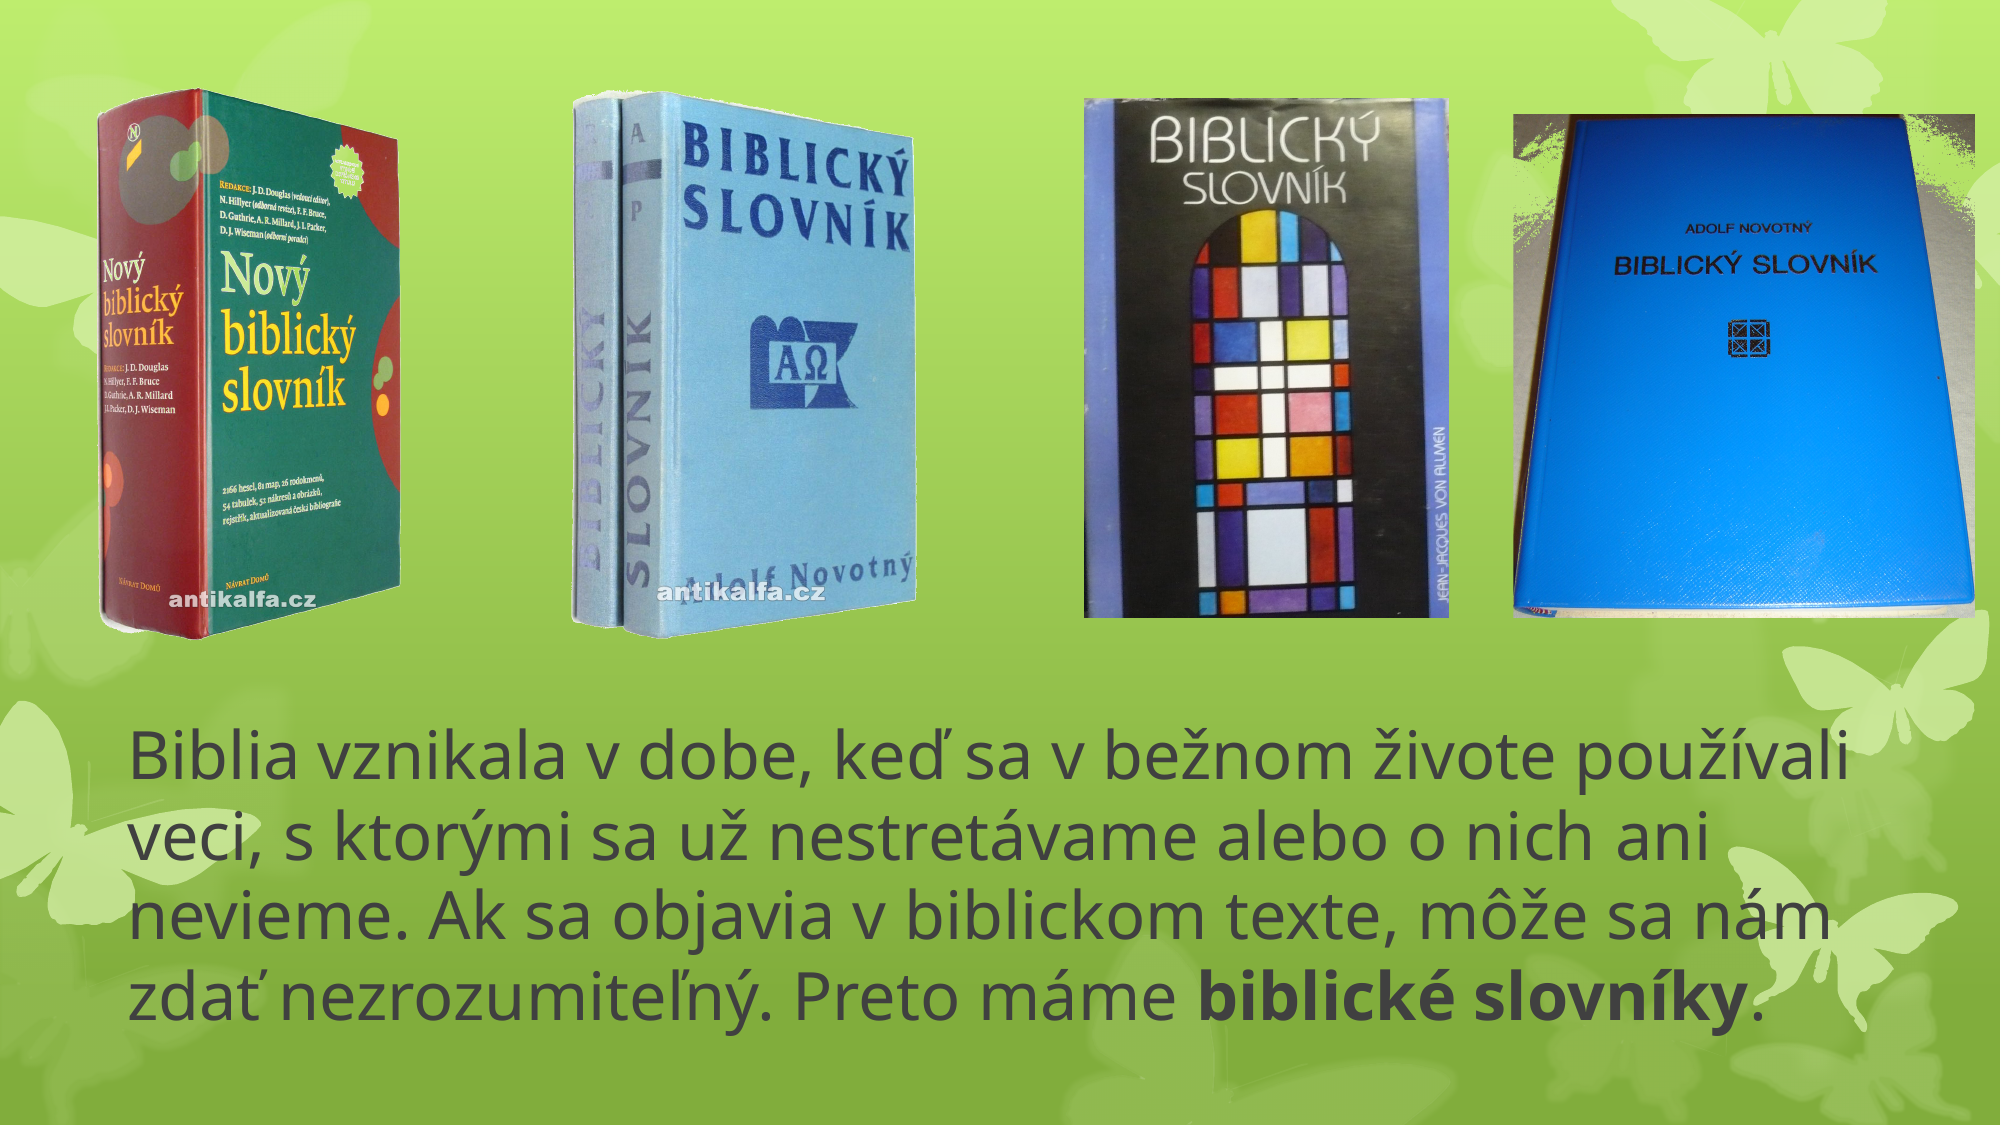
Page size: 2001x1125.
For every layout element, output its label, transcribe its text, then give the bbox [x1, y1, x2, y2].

picture [1084, 98, 1449, 619]
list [62, 61, 422, 656]
picture [1512, 114, 1976, 619]
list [536, 61, 946, 656]
title Biblia vznikala v dobe, keď sa v bežnom živote používali veci, s ktorými sa už nestretávame alebo o nich ani nevieme. Ak sa objavia v biblickom texte, môže sa nám zdať nezrozumiteľný. Preto máme biblické slovníky. [112, 654, 1975, 1092]
